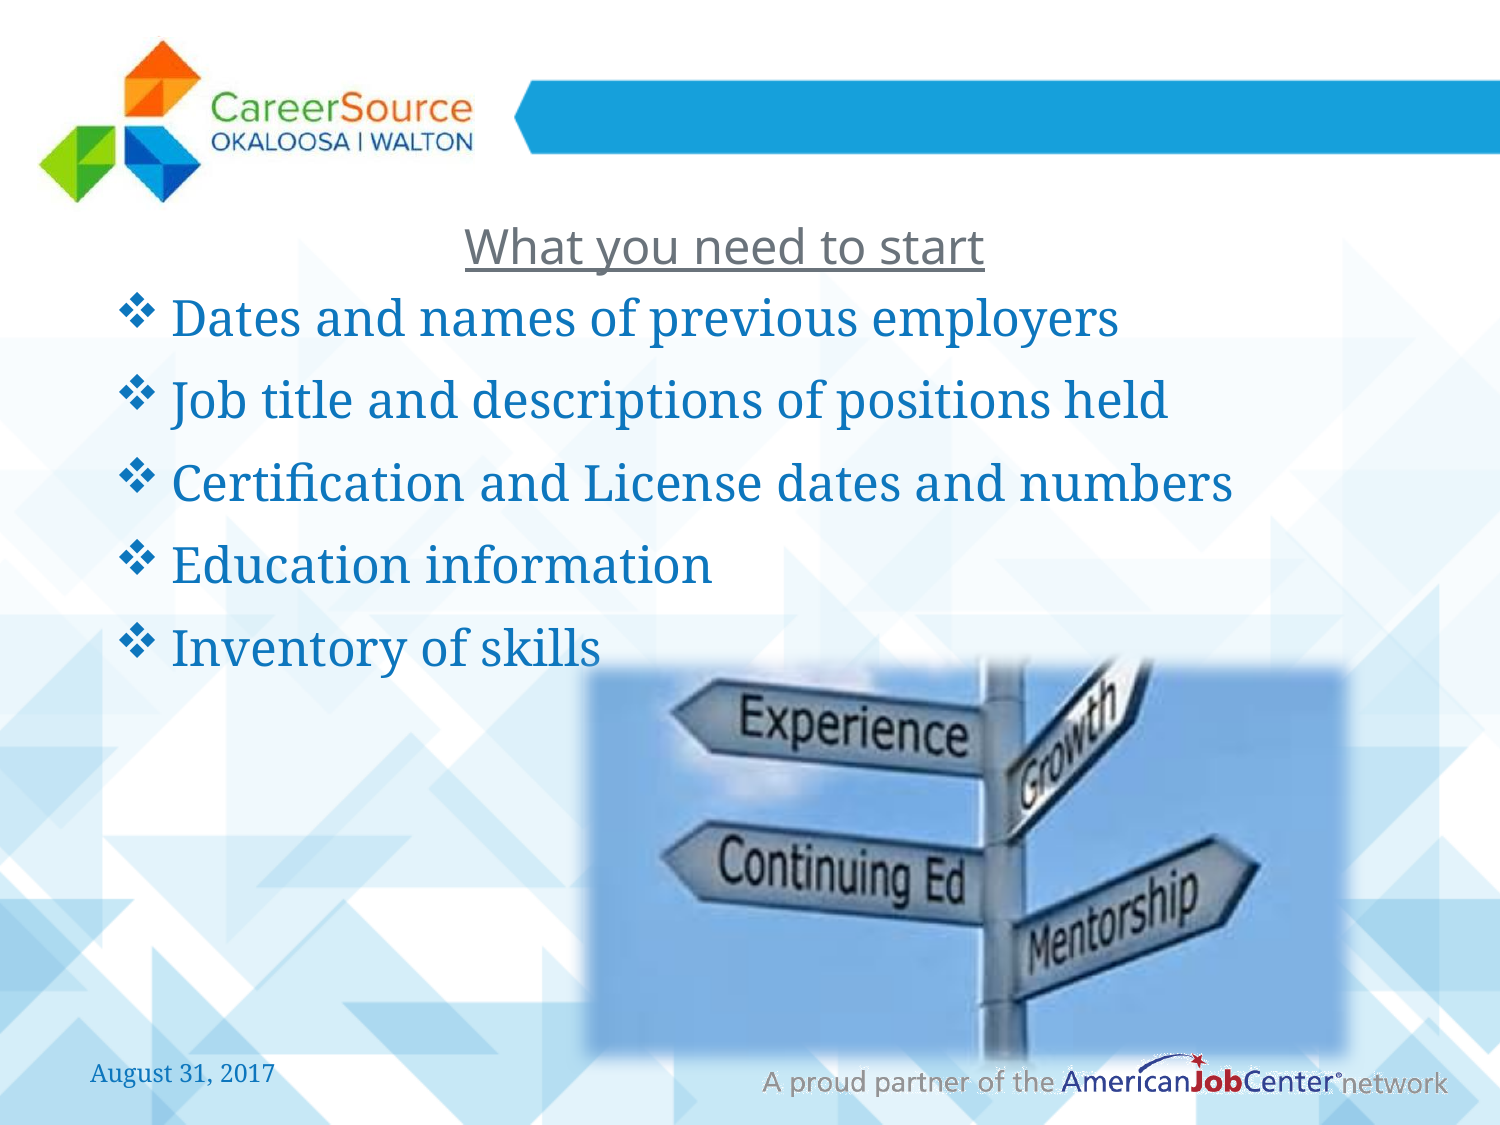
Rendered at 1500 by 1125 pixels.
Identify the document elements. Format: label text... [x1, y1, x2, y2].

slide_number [75, 1042, 425, 1103]
title What you need to start [275, 207, 1175, 278]
list Dates and names of previous employers Job title and descriptions of positions held Certification and License dates and numbers Education information Inventory of skills [99, 278, 1350, 1022]
picture [0, 0, 1500, 1125]
